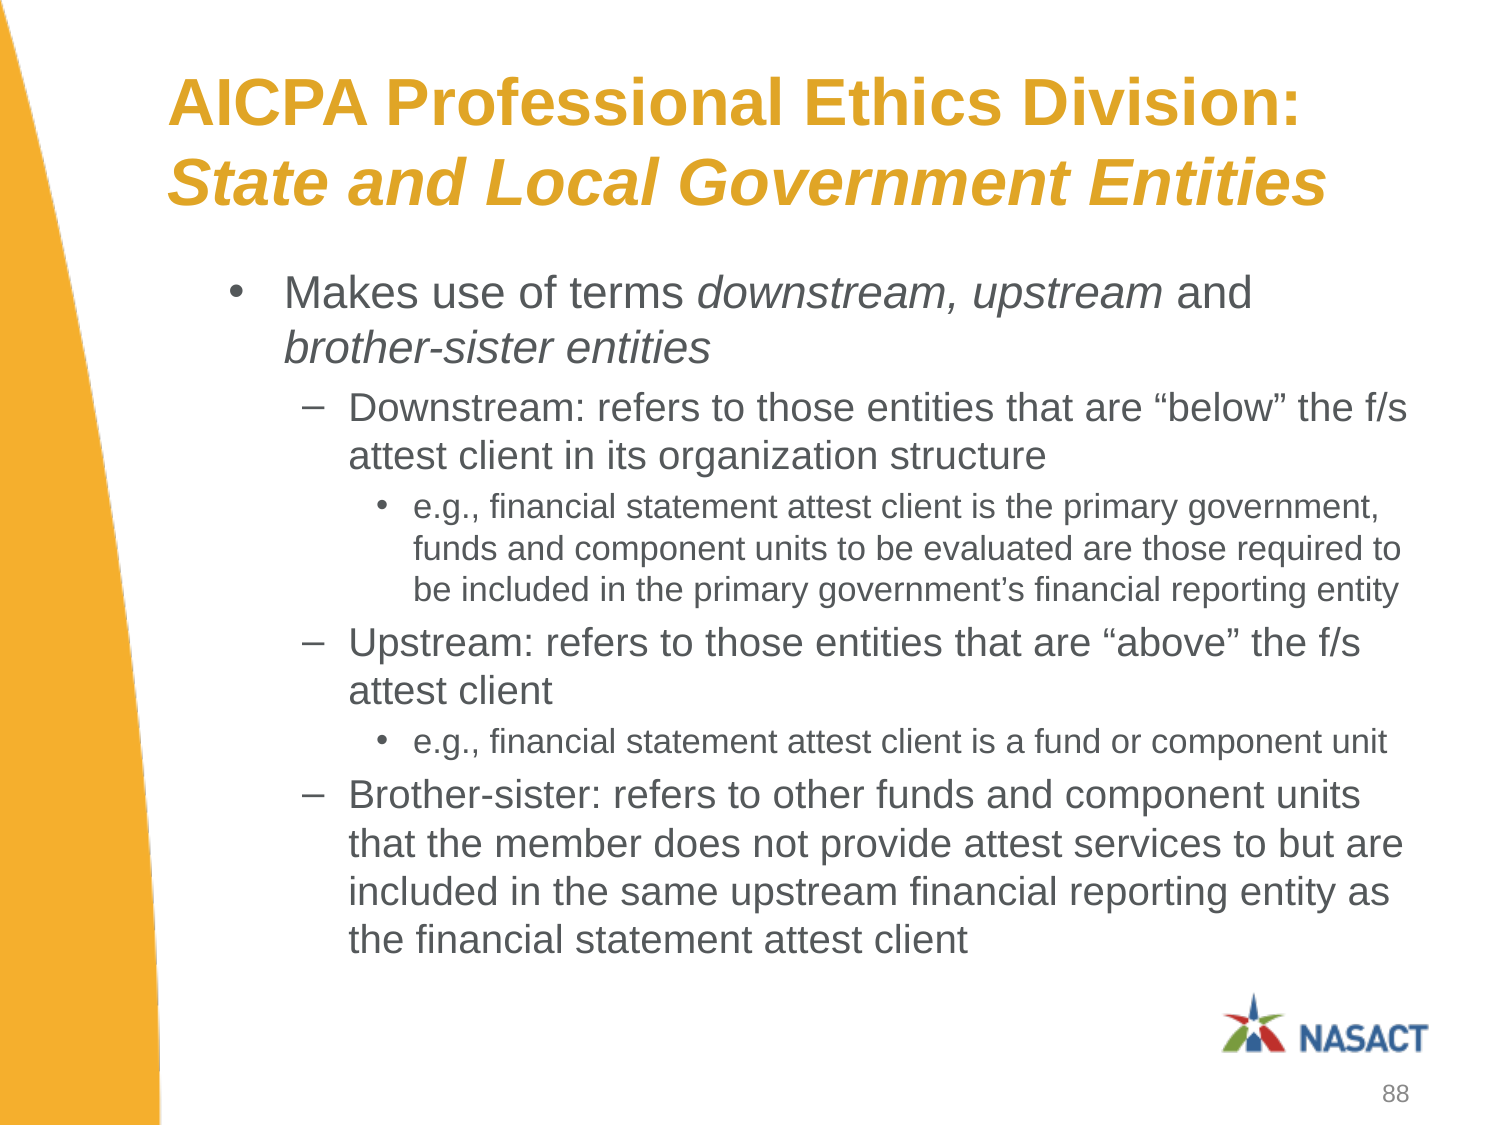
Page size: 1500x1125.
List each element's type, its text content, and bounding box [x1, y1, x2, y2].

title AICPA Professional Ethics Division: State and Local Government Entities [152, 45, 1425, 233]
slide_number 88 [1074, 1062, 1425, 1123]
list Makes use of terms downstream, upstream and brother-sister entities Downstream: refers to those entities that are “below” the f/s attest client in its organization structure e.g., financial statement attest client is the primary government, funds and component units to be evaluated are those required to be included in the primary government’s financial reporting entity Upstream: refers to those entities that are “above” the f/s attest client e.g., financial statement attest client is a fund or component unit Brother-sister: refers to other funds and component units that the member does not provide attest services to but are included in the same upstream financial reporting entity as the financial statement attest client [228, 262, 1425, 975]
